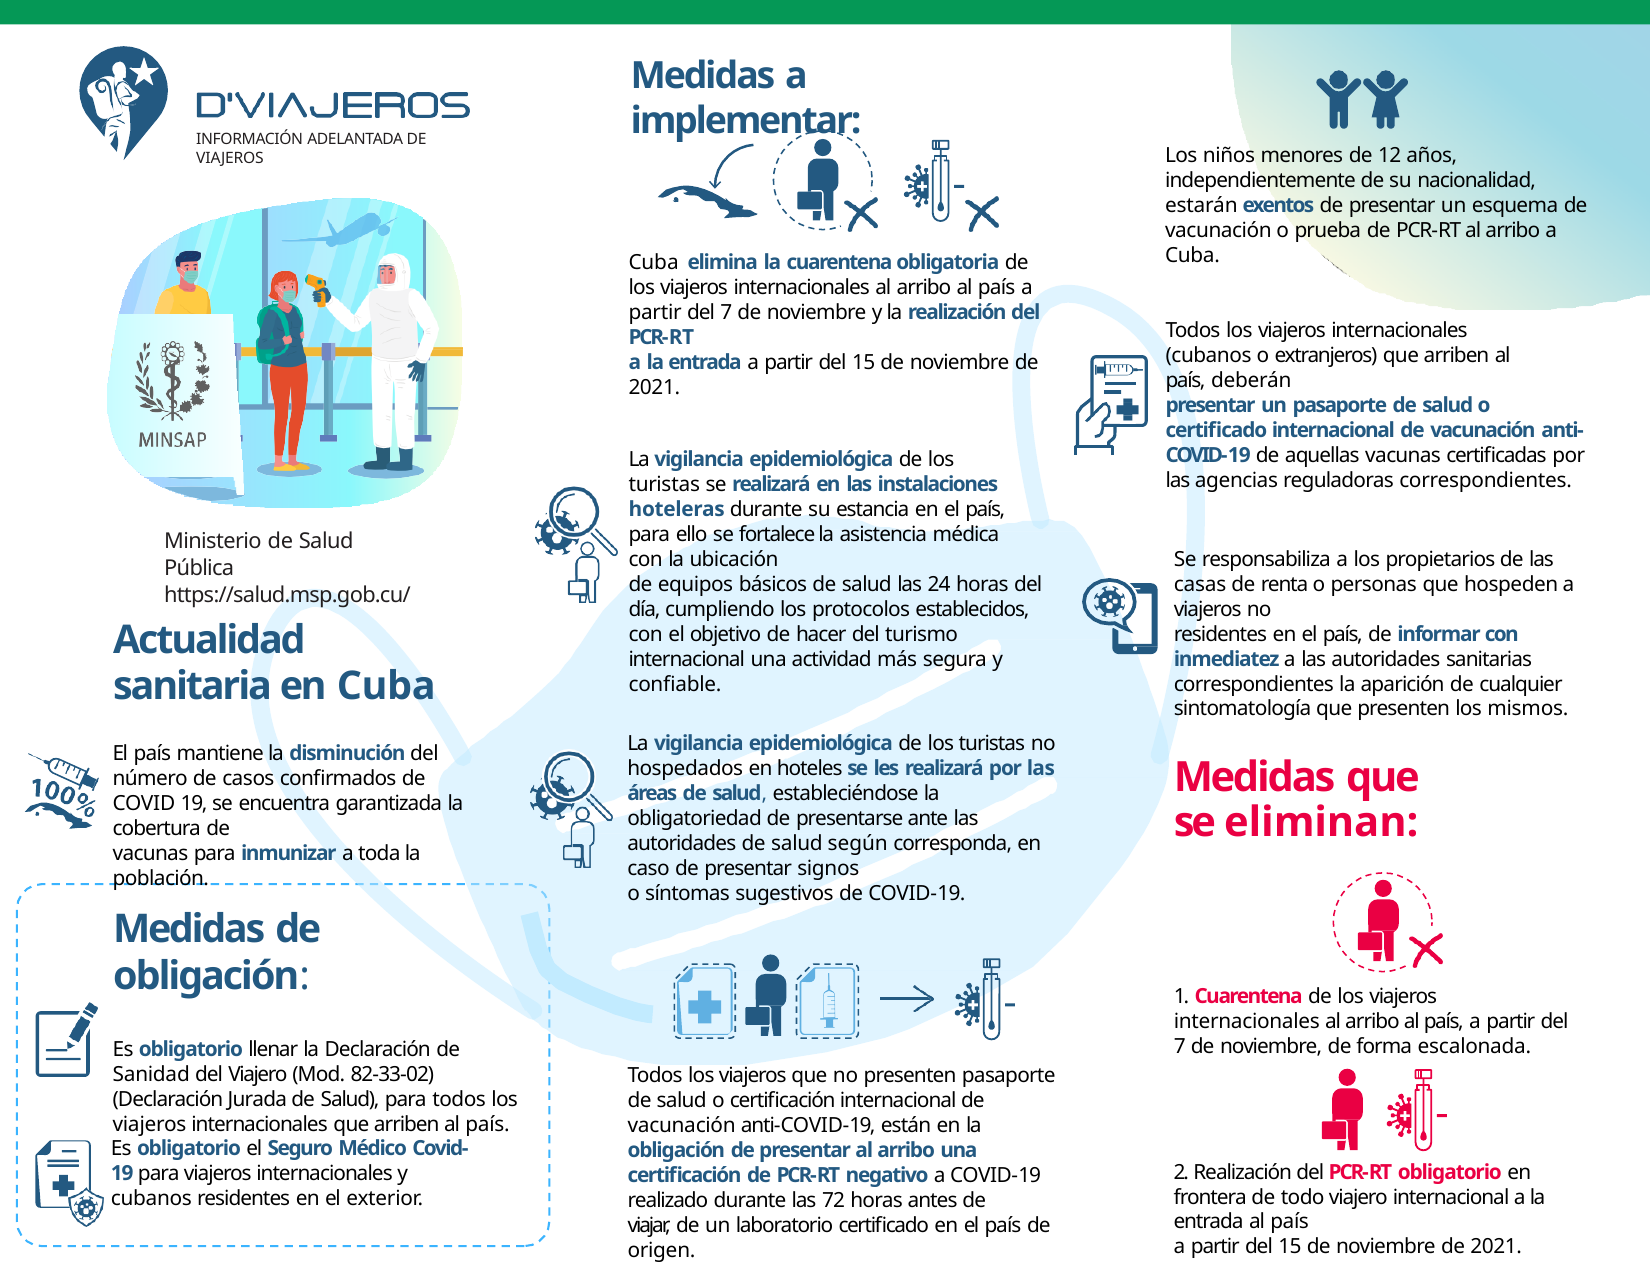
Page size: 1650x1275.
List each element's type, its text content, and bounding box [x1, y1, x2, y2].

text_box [24, 752, 99, 829]
text_box Medidas de obligación: Es obligatorio llenar la Declaración de Sanidad del Viajero (Mod. 82-33-02) (Declaración Jurada de Salud), para todos los viajeros internacionales que arriben al país. [110, 900, 523, 1136]
text_box Se responsabiliza a los propietarios de las casas de renta o personas que hospeden a viajeros no residentes en el país, de informar con inmediatez a las autoridades sanitarias correspondientes la aparición de cualquier sintomatología que presenten los mismos. [1171, 543, 1614, 721]
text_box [35, 1002, 99, 1078]
text_box La vigilancia epidemiológica de los turistas no hospedados en hoteles se les realizará por las áreas de salud, estableciéndose la obligatoriedad de presentarse ante las autoridades de salud según corresponda, en caso de presentar signos o síntomas sugestivos de COVID-19. [625, 727, 1064, 905]
text_box Todos los viajeros que no presenten pasaporte de salud o certificación internacional de vacunación anti-COVID-19, están en la obligación de presentar al arribo una certificación de PCR-RT negativo a COVID-19 realizado durante las 72 horas antes de viajar, de un laboratorio certificado en el país de origen. [625, 1059, 1095, 1262]
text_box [673, 962, 737, 1040]
text_box [1321, 1088, 1363, 1151]
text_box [0, 0, 1650, 508]
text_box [795, 962, 860, 1040]
picture [530, 749, 613, 868]
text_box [1332, 871, 1450, 973]
picture [535, 508, 618, 603]
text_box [880, 985, 935, 1012]
text_box Medidas que se eliminan: [1171, 746, 1463, 846]
text_box Ministerio de Salud Pública https://salud.msp.gob.cu/ [162, 524, 417, 608]
text_box La vigilancia epidemiológica de los turistas se realizará en las instalaciones hoteleras durante su estancia en el país, para ello se fortalece la asistencia médica con la ubicación de equipos básicos de salud las 24 horas del día, cumpliendo los protocolos establecidos, con el objetivo de hacer del turismo internacional una actividad más segura y confiable. [626, 519, 1046, 696]
text_box Actualidad sanitaria en Cuba El país mantiene la disminución del número de casos confirmados de COVID 19, se encuentra garantizada la cobertura de vacunas para inmunizar a toda la población. [110, 610, 502, 890]
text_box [1386, 1068, 1448, 1152]
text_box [35, 1140, 104, 1228]
text_box 1. Cuarentena de los viajeros internacionales al arribo al país, a partir del 7 de noviembre, de forma escalonada. [1171, 981, 1580, 1059]
text_box Es obligatorio el Seguro Médico Covid-19 para viajeros internacionales y cubanos residentes en el exterior. [108, 1132, 490, 1210]
text_box [745, 973, 787, 1036]
text_box [1338, 1068, 1356, 1086]
text_box 2. Realización del PCR-RT obligatorio en frontera de todo viajero internacional a la entrada al país a partir del 15 de noviembre de 2021. [1171, 1156, 1605, 1259]
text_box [1081, 577, 1158, 655]
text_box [954, 957, 1016, 1041]
text_box [762, 954, 780, 972]
